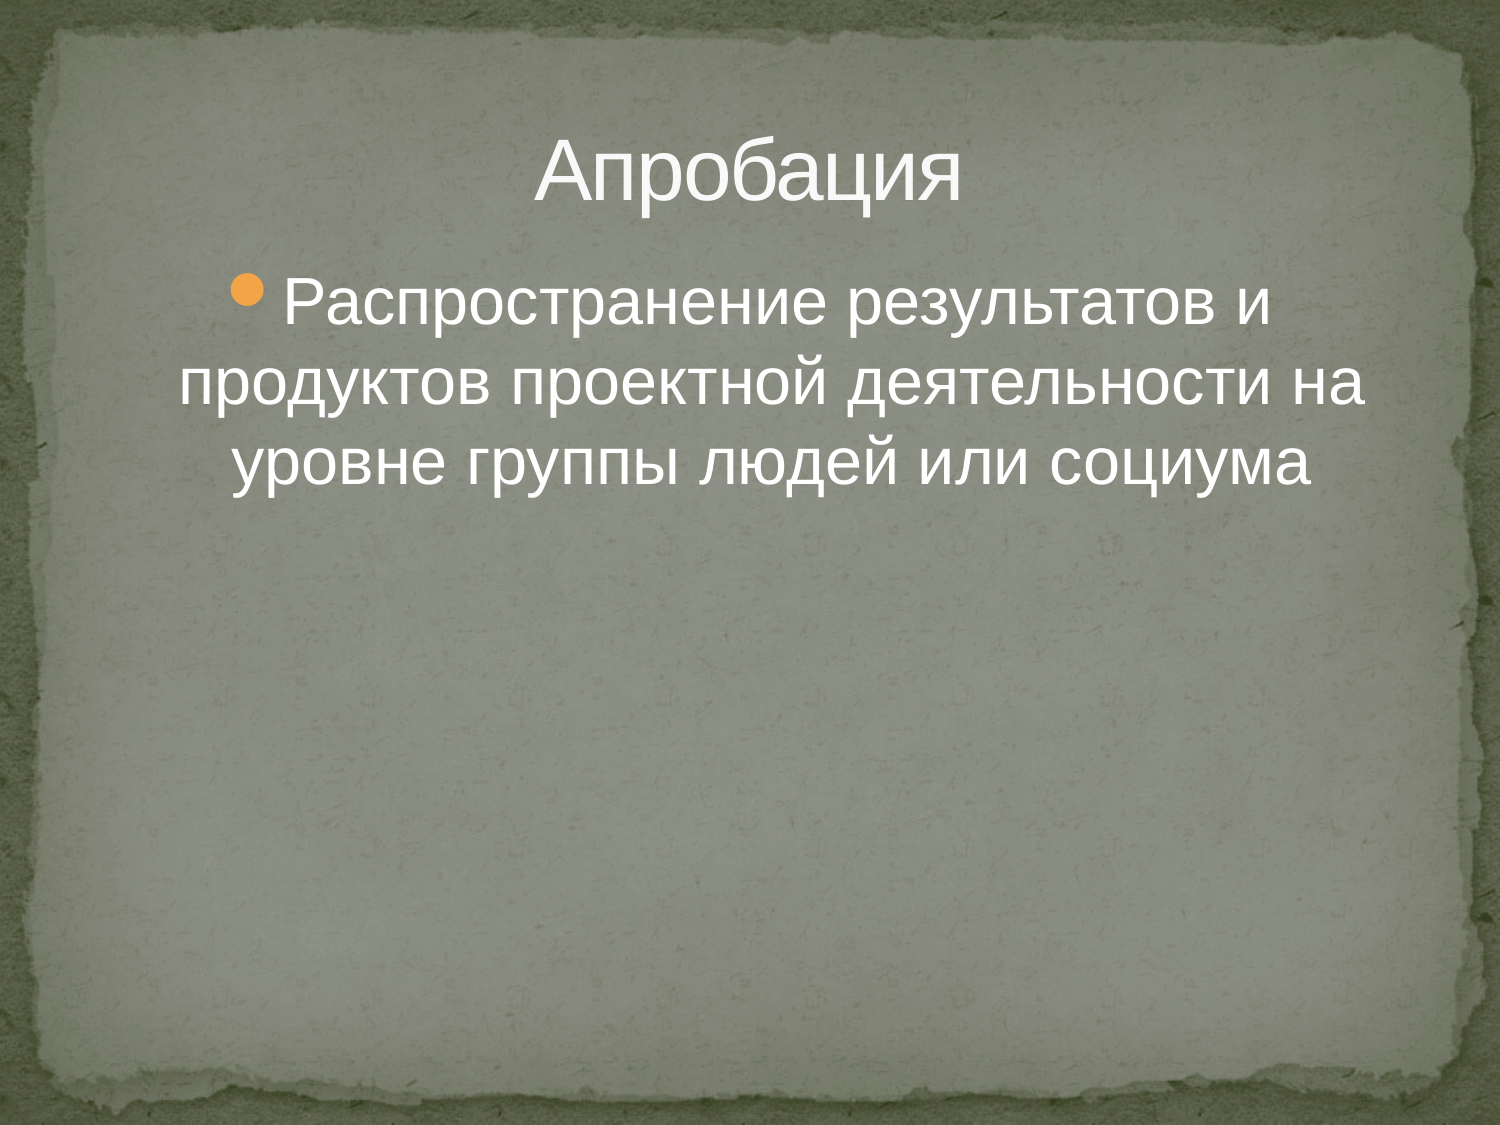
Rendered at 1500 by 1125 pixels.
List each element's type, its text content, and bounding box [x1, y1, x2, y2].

list Распространение результатов и продуктов проектной деятельности на уровне группы людей или социума [75, 249, 1425, 1000]
title Апробация [74, 24, 1425, 225]
